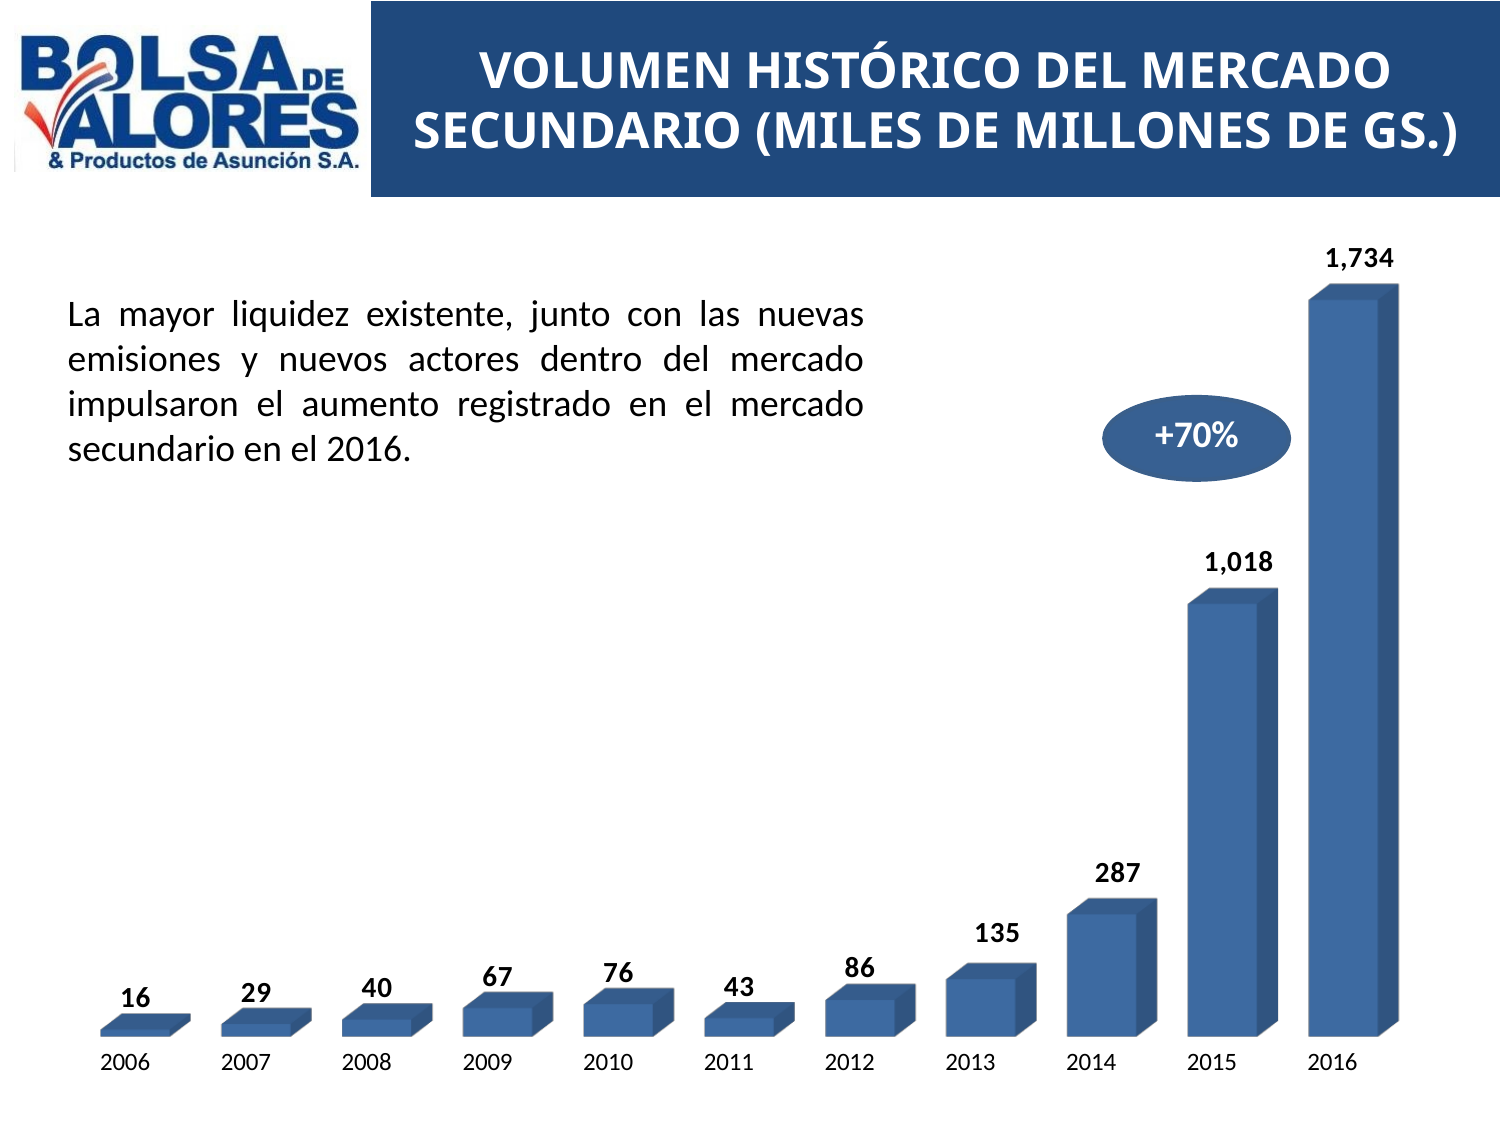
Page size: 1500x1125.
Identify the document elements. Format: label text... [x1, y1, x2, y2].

picture [14, 25, 367, 173]
chart [29, 231, 1471, 1095]
title Volumen histórico del mercado secundario (miles de millones de gs.) [371, 1, 1500, 197]
